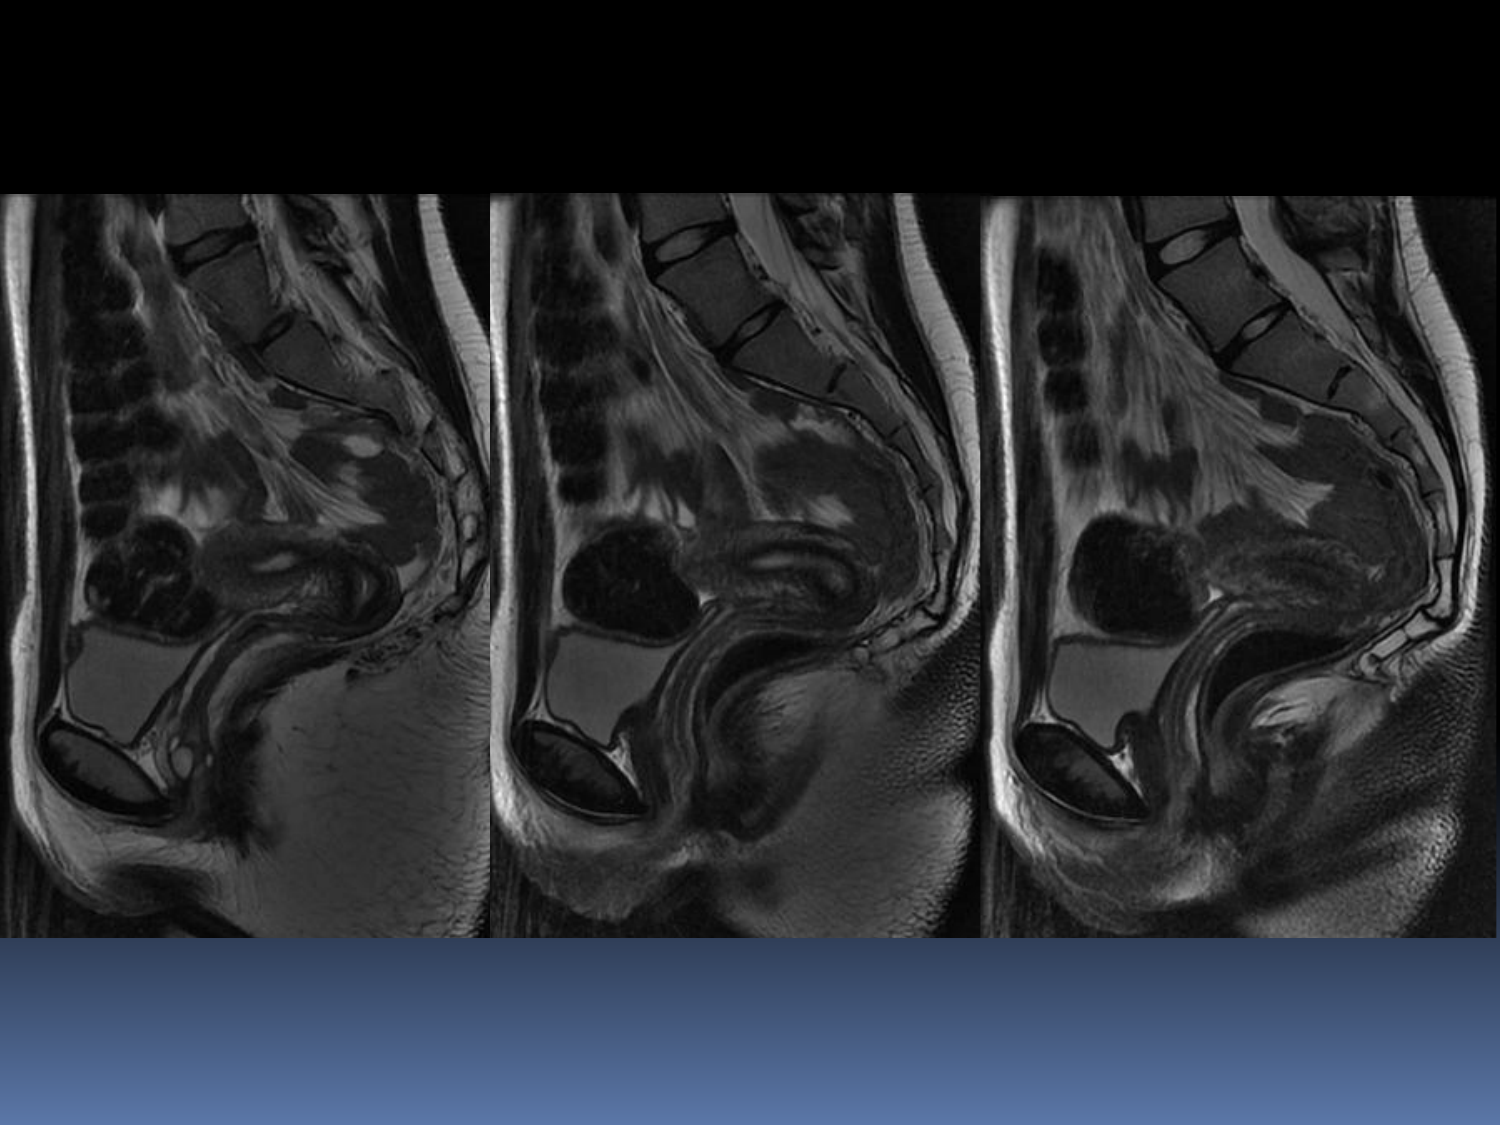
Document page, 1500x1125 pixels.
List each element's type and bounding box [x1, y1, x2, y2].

picture [0, 192, 1497, 938]
